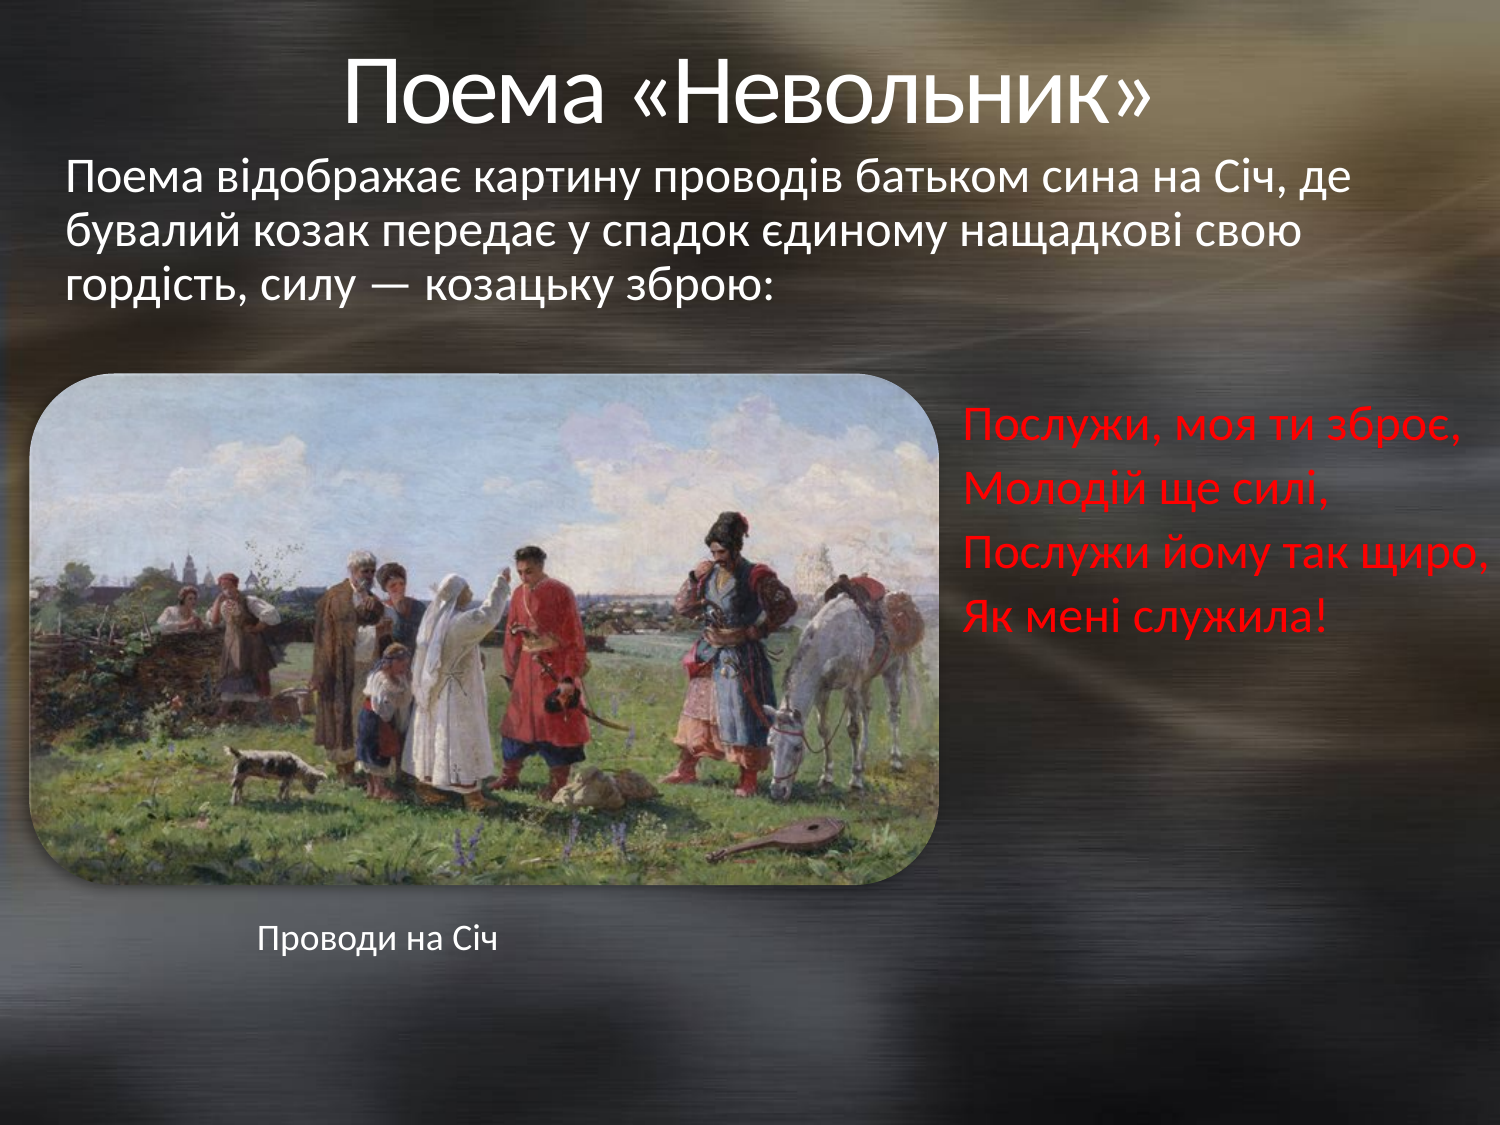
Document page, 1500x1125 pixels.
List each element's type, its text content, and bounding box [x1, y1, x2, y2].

picture [0, 0, 1500, 1125]
list Поема відображає картину проводів батьком сина на Січ, де бувалий козак передає у спадок єдиному нащадкові свою гордість, силу — козацьку зброю: [64, 149, 1412, 421]
title Поема «Невольник» [62, 37, 1438, 147]
text_box Проводи на Січ [242, 905, 798, 965]
list Послужи, моя ти зброє, Молодій ще силі, Послужи йому так щиро, Як мені служила! [962, 397, 1500, 676]
